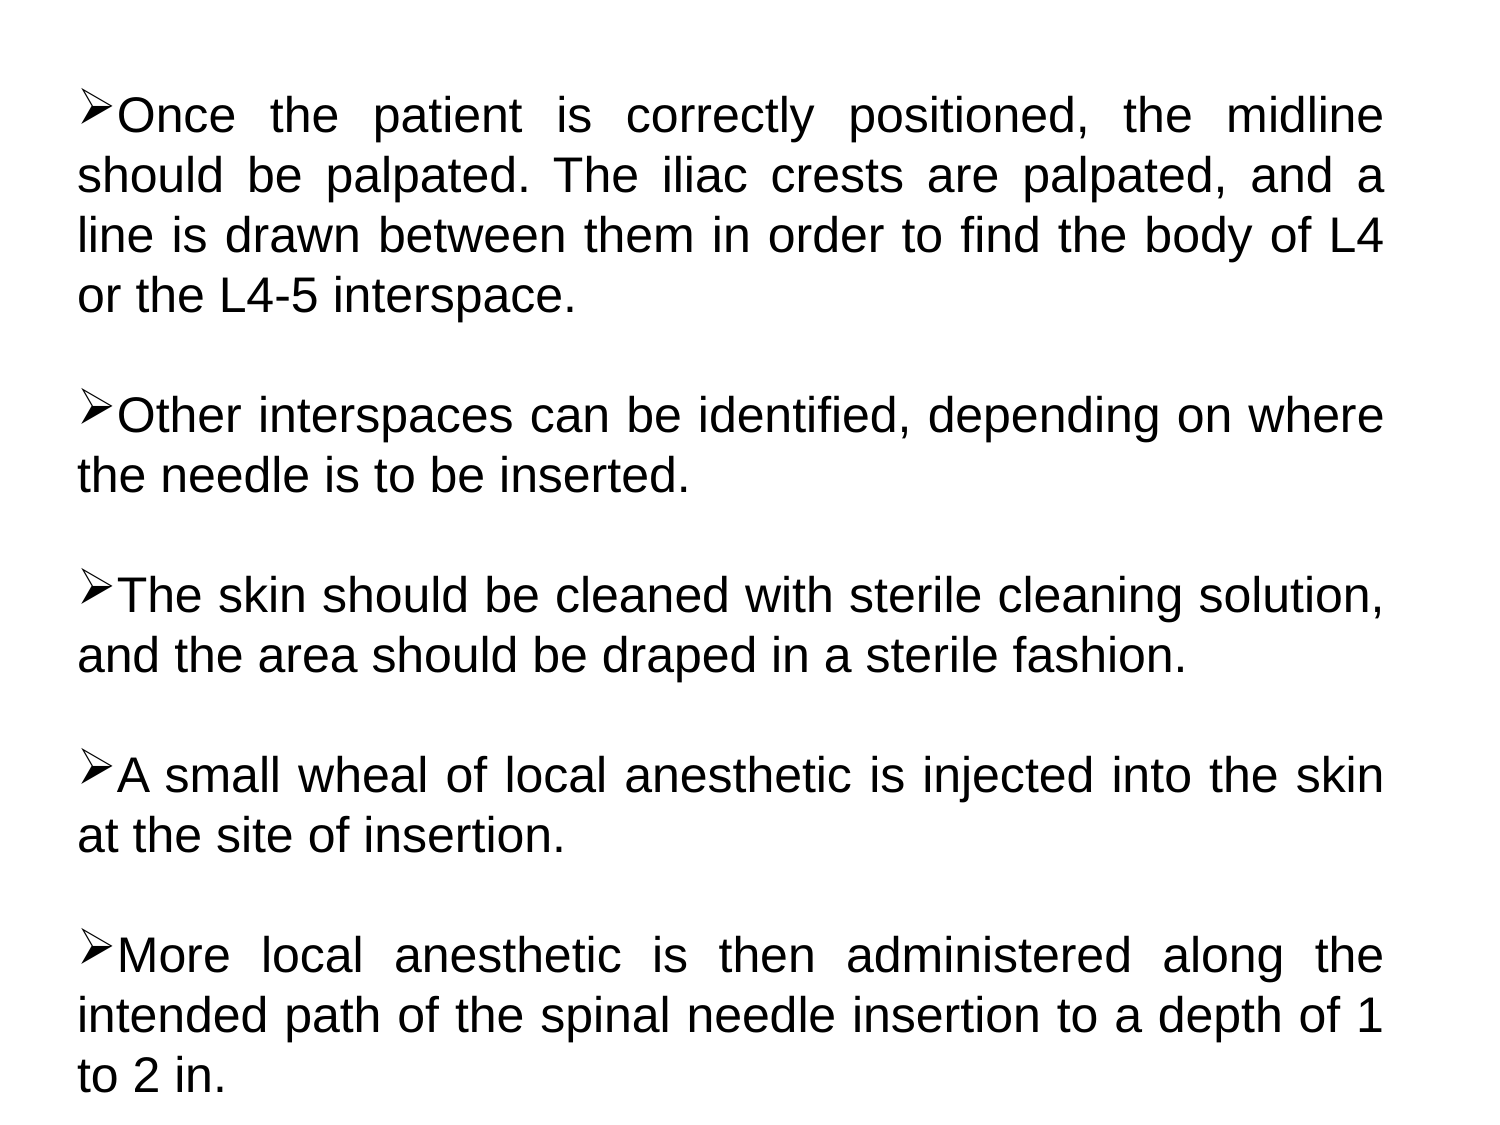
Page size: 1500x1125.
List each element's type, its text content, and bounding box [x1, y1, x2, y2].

text_box Once the patient is correctly positioned, the midline should be palpated. The iliac crests are palpated, and a line is drawn between them in order to find the body of L4 or the L4-5 interspace. Other interspaces can be identified, depending on where the needle is to be inserted. The skin should be cleaned with sterile cleaning solution, and the area should be draped in a sterile fashion. A small wheal of local anesthetic is injected into the skin at the site of insertion. More local anesthetic is then administered along the intended path of the spinal needle insertion to a depth of 1 to 2 in. [62, 74, 1400, 1110]
